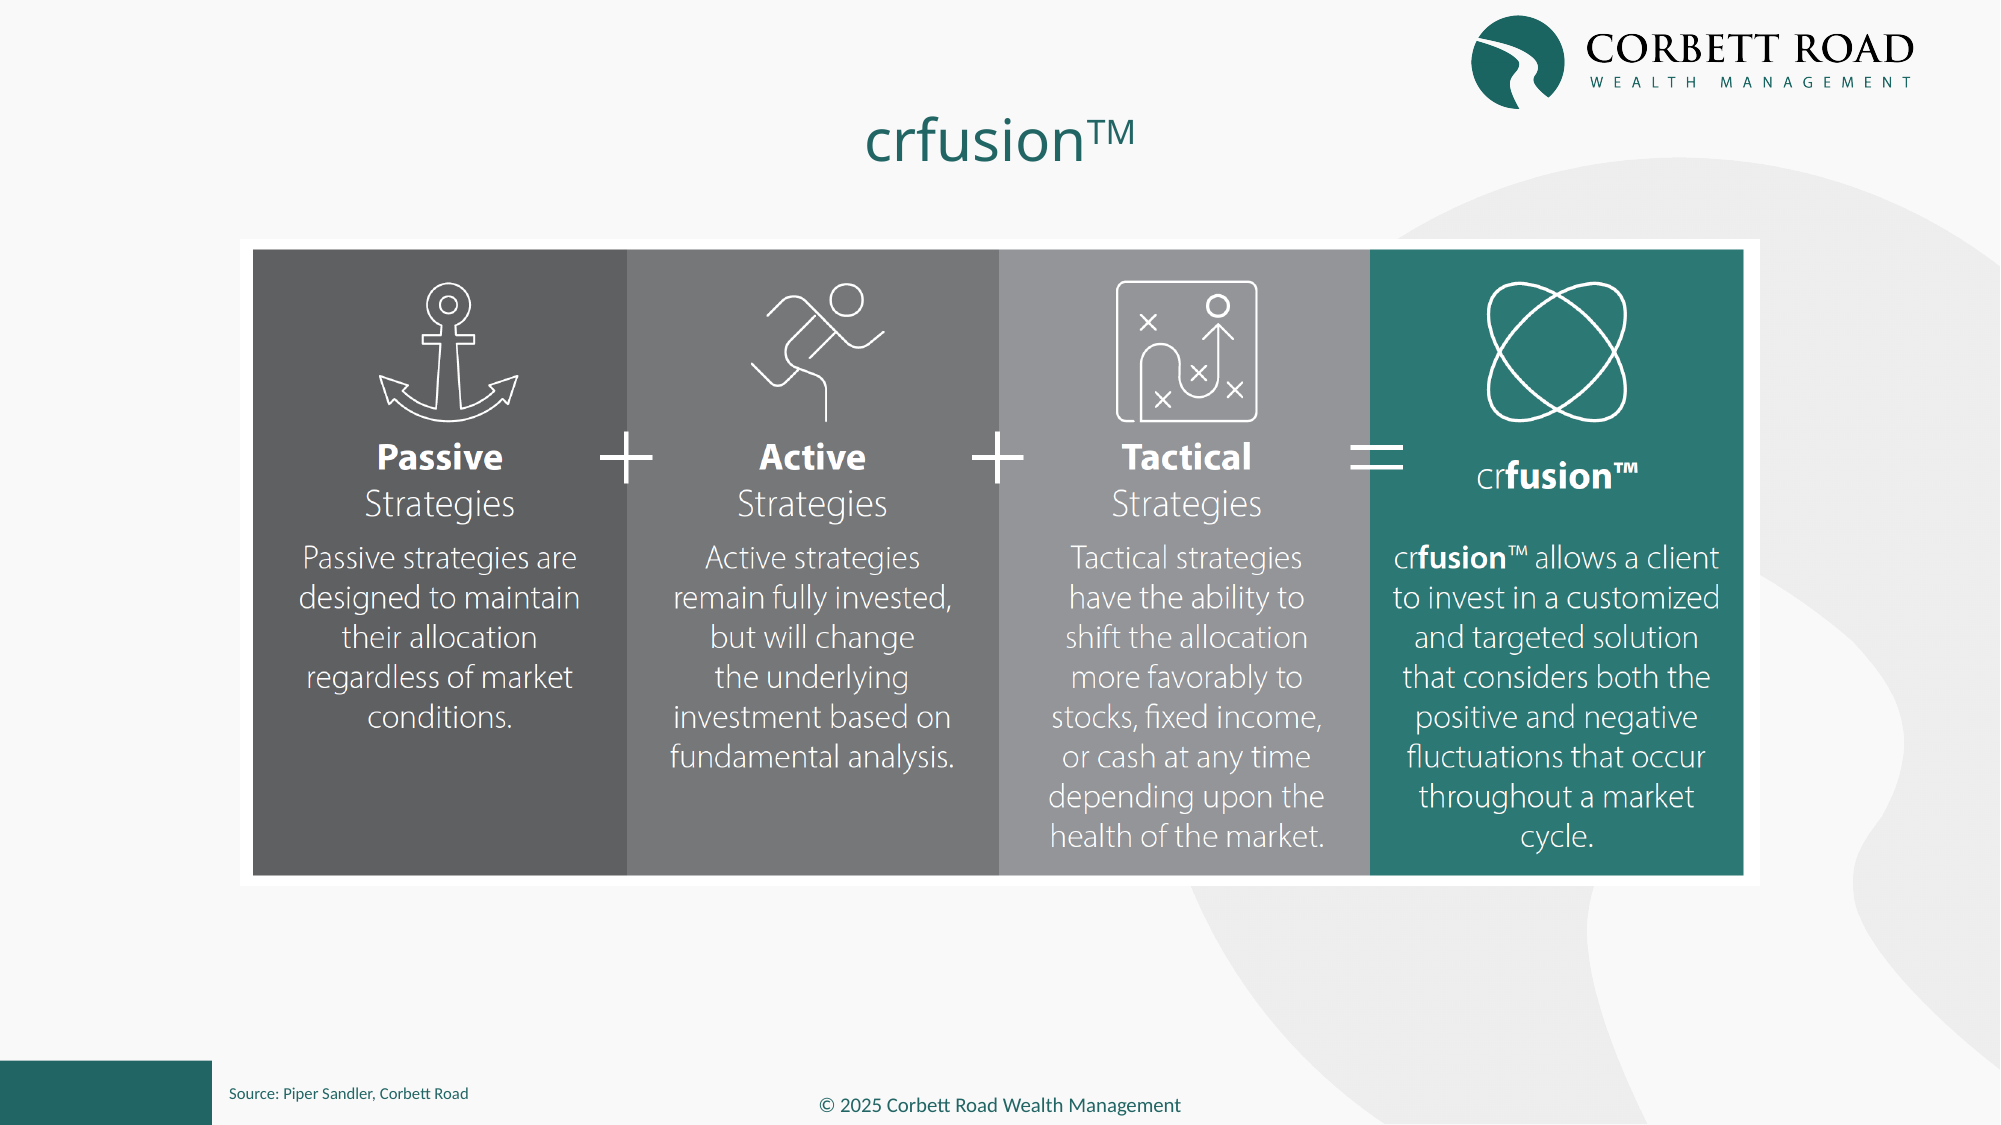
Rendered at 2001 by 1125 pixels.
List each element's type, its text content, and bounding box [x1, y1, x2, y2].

picture [240, 157, 2000, 1124]
text_box [0, 1060, 213, 1125]
text_box Source: Piper Sandler, Corbett Road [94, 1075, 604, 1110]
text_box crfusionTM [462, 96, 1538, 182]
text_box © 2025 Corbett Road Wealth Management [691, 1083, 1151, 1124]
picture [1471, 15, 1921, 109]
